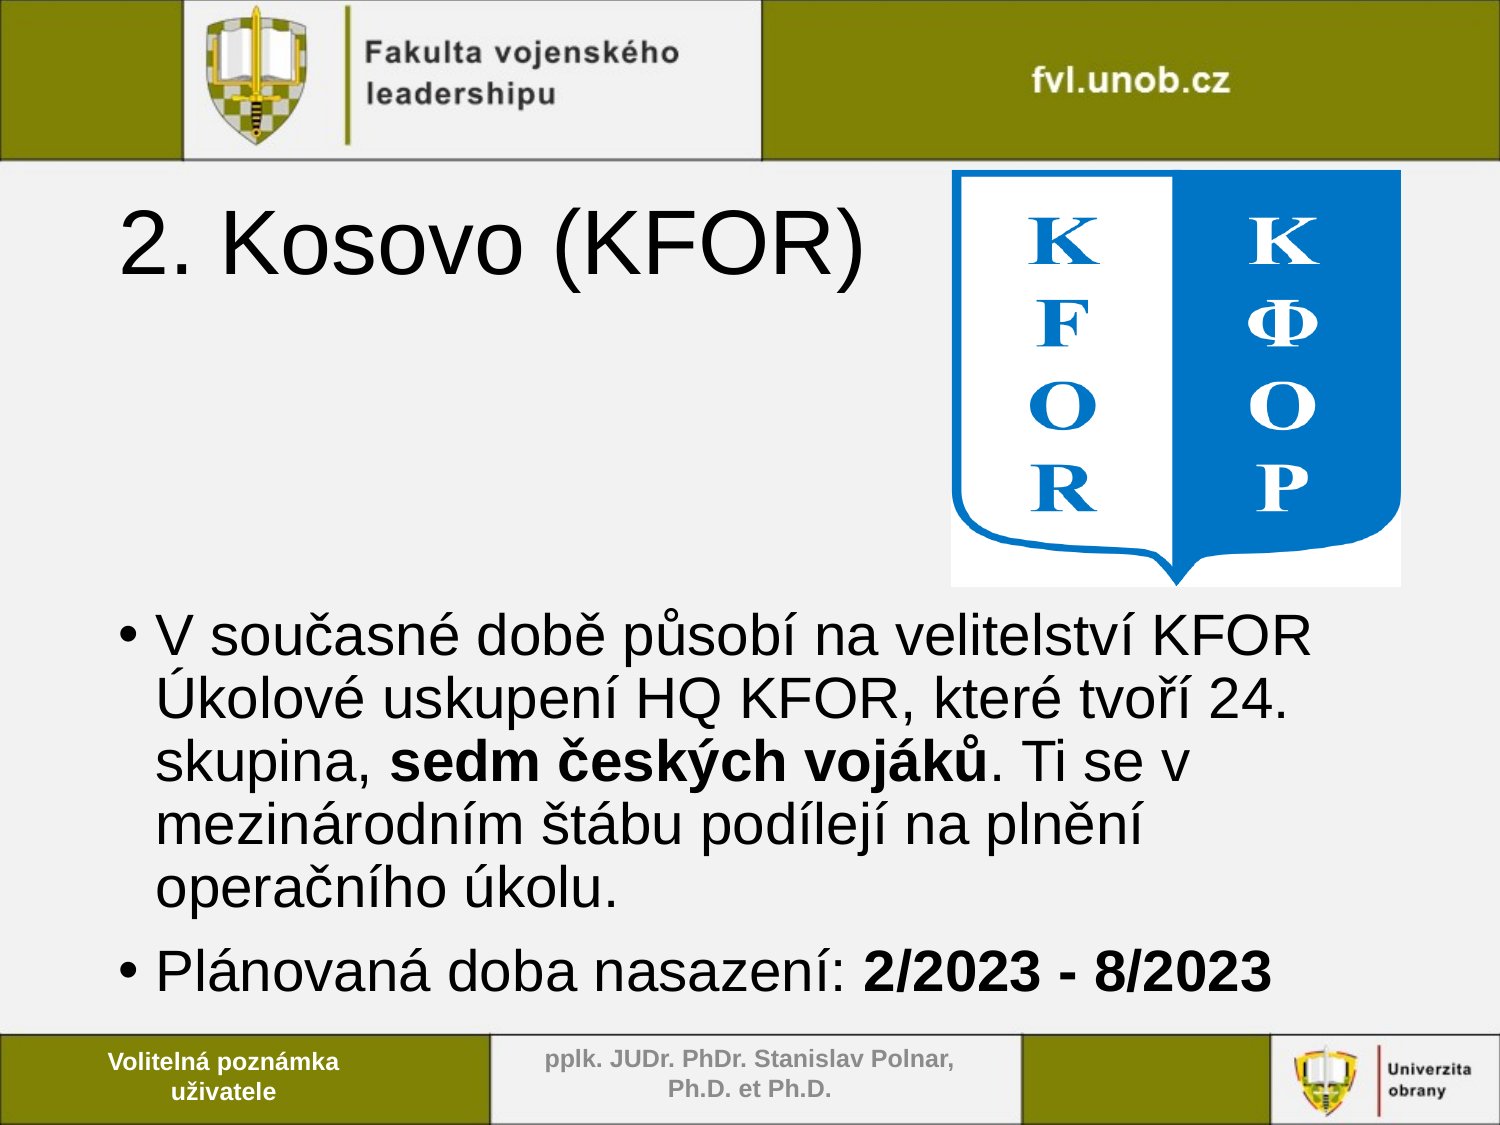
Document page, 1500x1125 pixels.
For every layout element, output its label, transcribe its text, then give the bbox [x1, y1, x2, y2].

slide_number Volitelná poznámka uživatele [55, 1045, 393, 1106]
title 2. Kosovo (KFOR) [103, 190, 951, 409]
footer pplk. JUDr. PhDr. Stanislav Polnar, Ph.D. et Ph.D. [496, 1042, 1004, 1103]
picture [0, 0, 1500, 1125]
list V současné době působí na velitelství KFOR Úkolové uskupení HQ KFOR, které tvoří 24. skupina, sedm českých vojáků. Ti se v mezinárodním štábu podílejí na plnění operačního úkolu. Plánovaná doba nasazení: 2/2023 - 8/2023 [103, 597, 1397, 1014]
